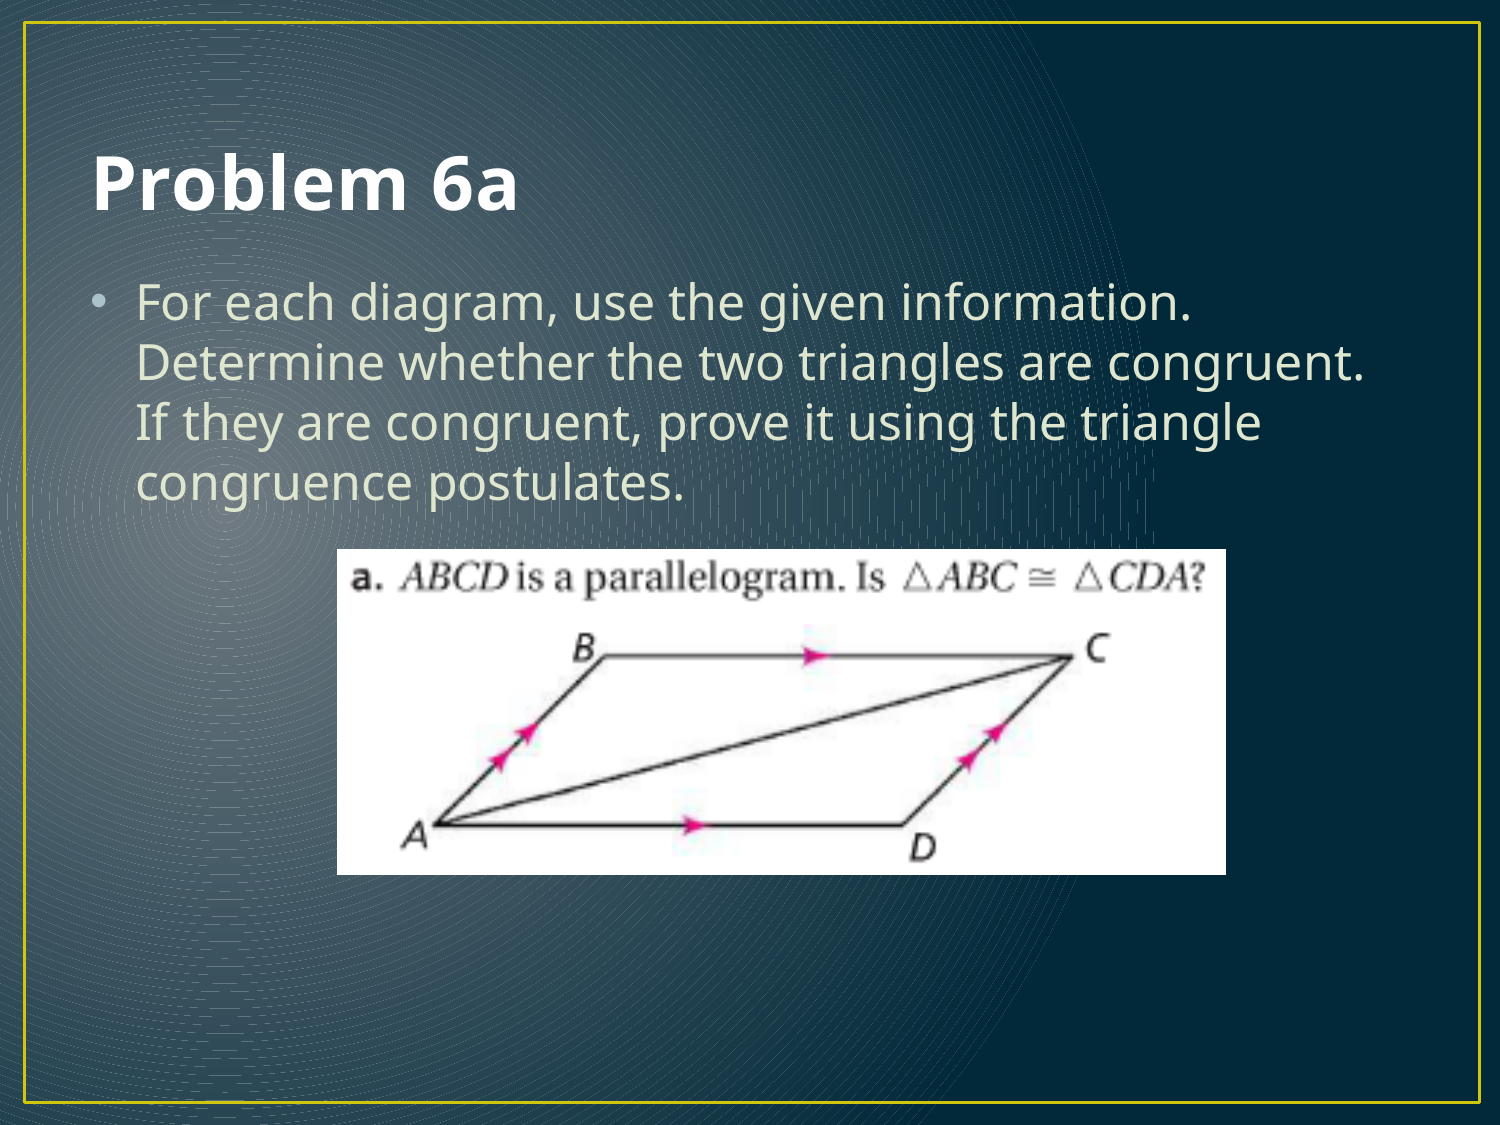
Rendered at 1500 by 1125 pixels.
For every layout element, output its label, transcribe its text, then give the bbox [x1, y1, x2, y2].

title Problem 6a [75, 45, 1425, 233]
picture [337, 549, 1225, 875]
list For each diagram, use the given information. Determine whether the two triangles are congruent. If they are congruent, prove it using the triangle congruence postulates. [75, 262, 1425, 1005]
